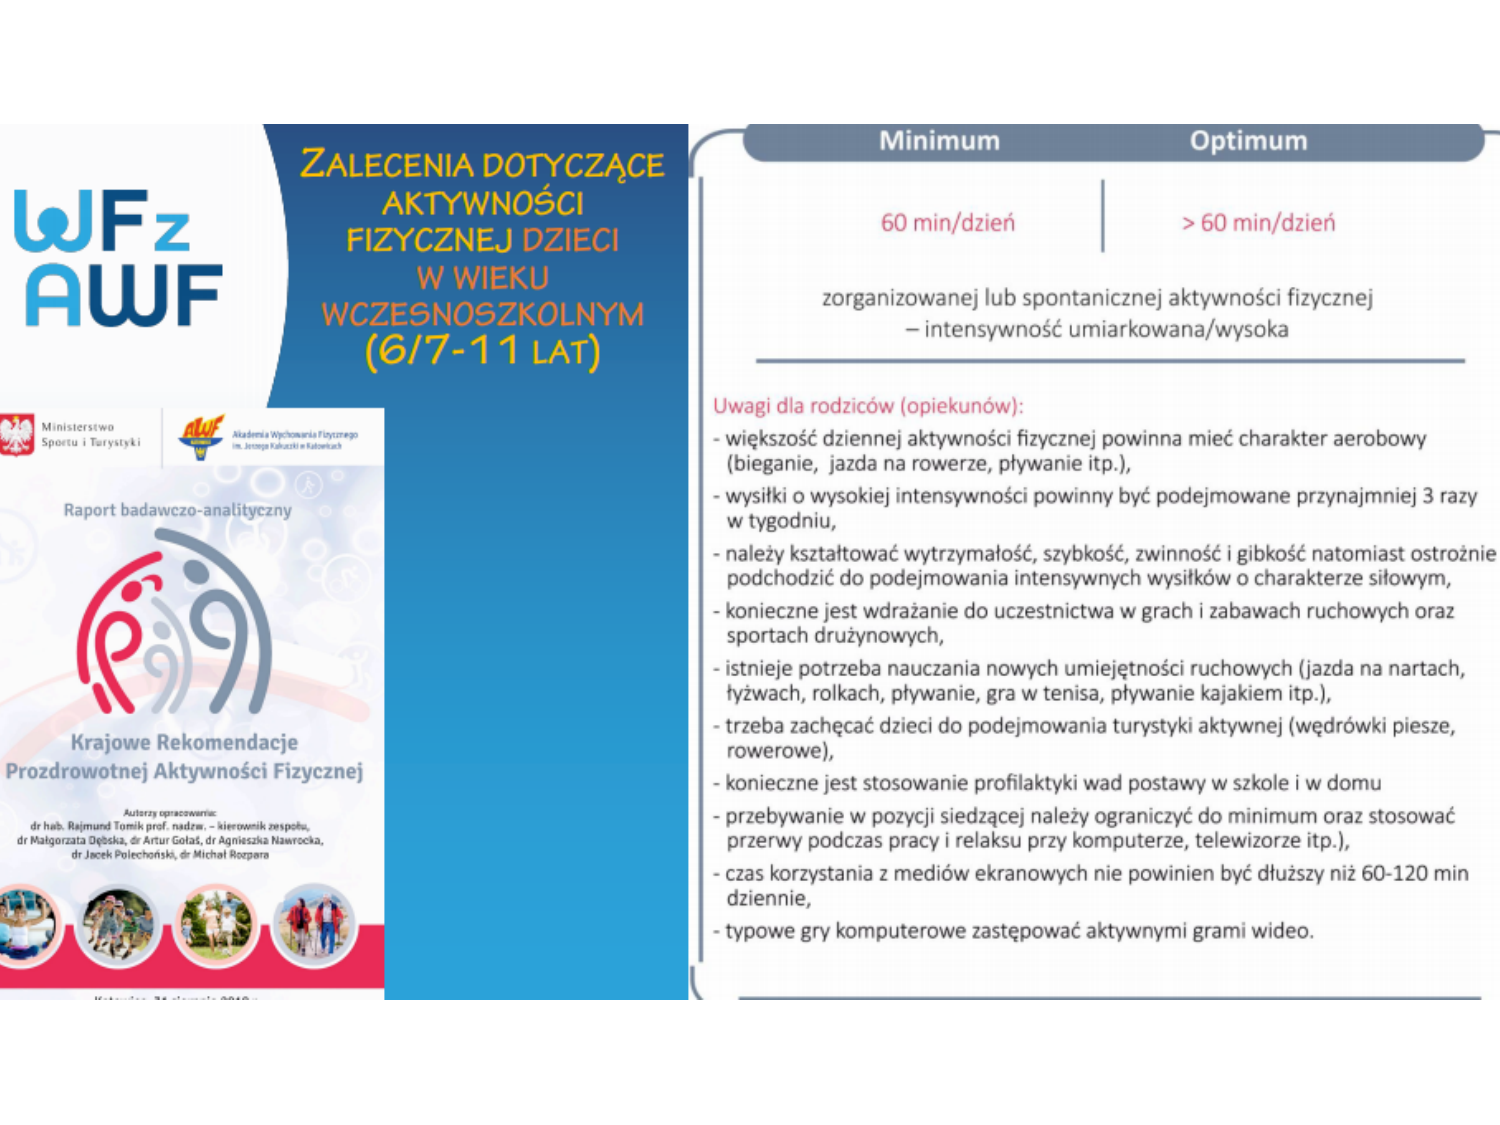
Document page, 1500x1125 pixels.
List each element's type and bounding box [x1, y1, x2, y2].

picture [0, 124, 1500, 1000]
